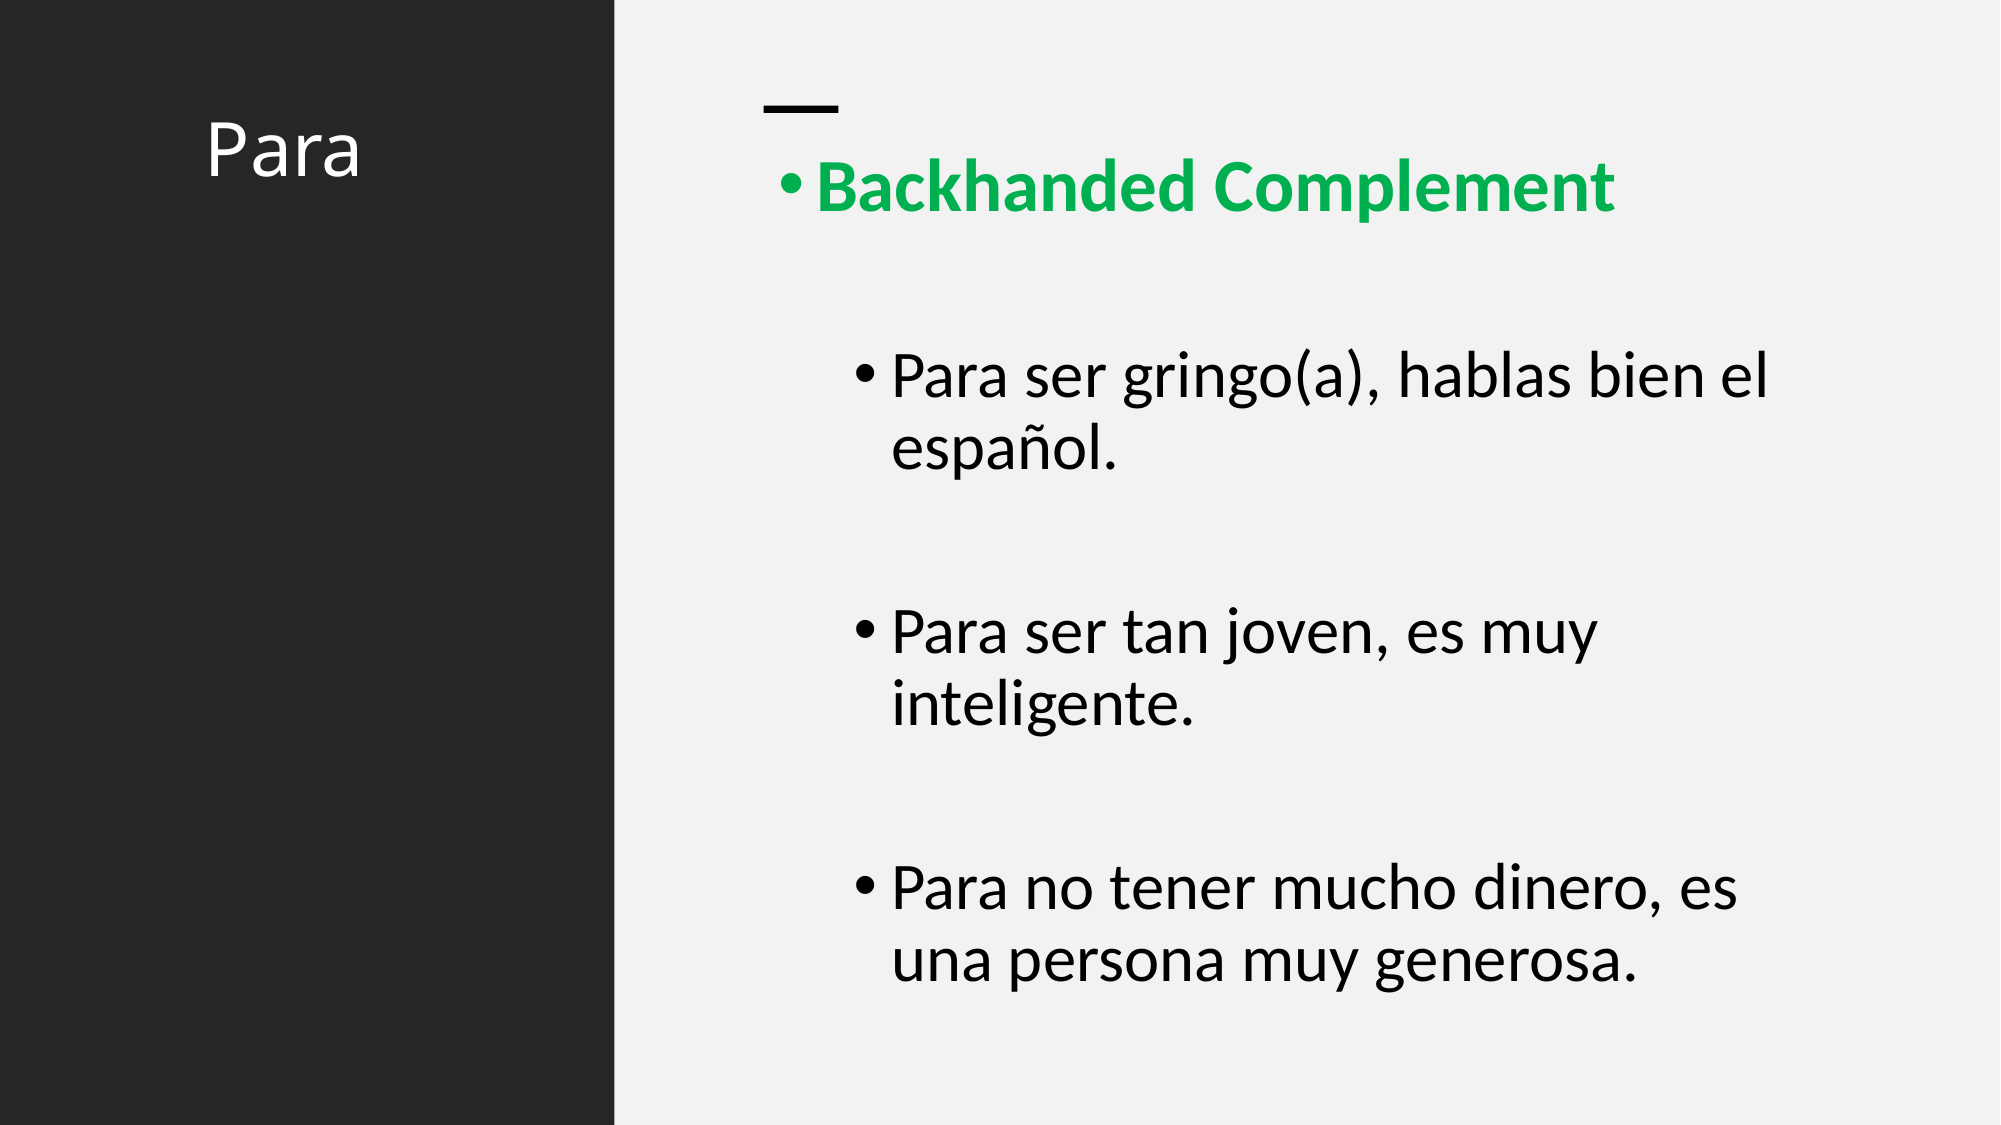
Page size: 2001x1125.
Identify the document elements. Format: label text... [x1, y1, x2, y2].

text_box [615, 0, 2000, 1125]
text_box [0, 0, 615, 1125]
list Backhanded Complement Para ser gringo(a), hablas bien el español. Para ser tan joven, es muy inteligente. Para no tener mucho dinero, es una persona muy generosa. [763, 139, 1812, 1014]
title Para [189, 104, 550, 1020]
text_box [762, 104, 839, 114]
